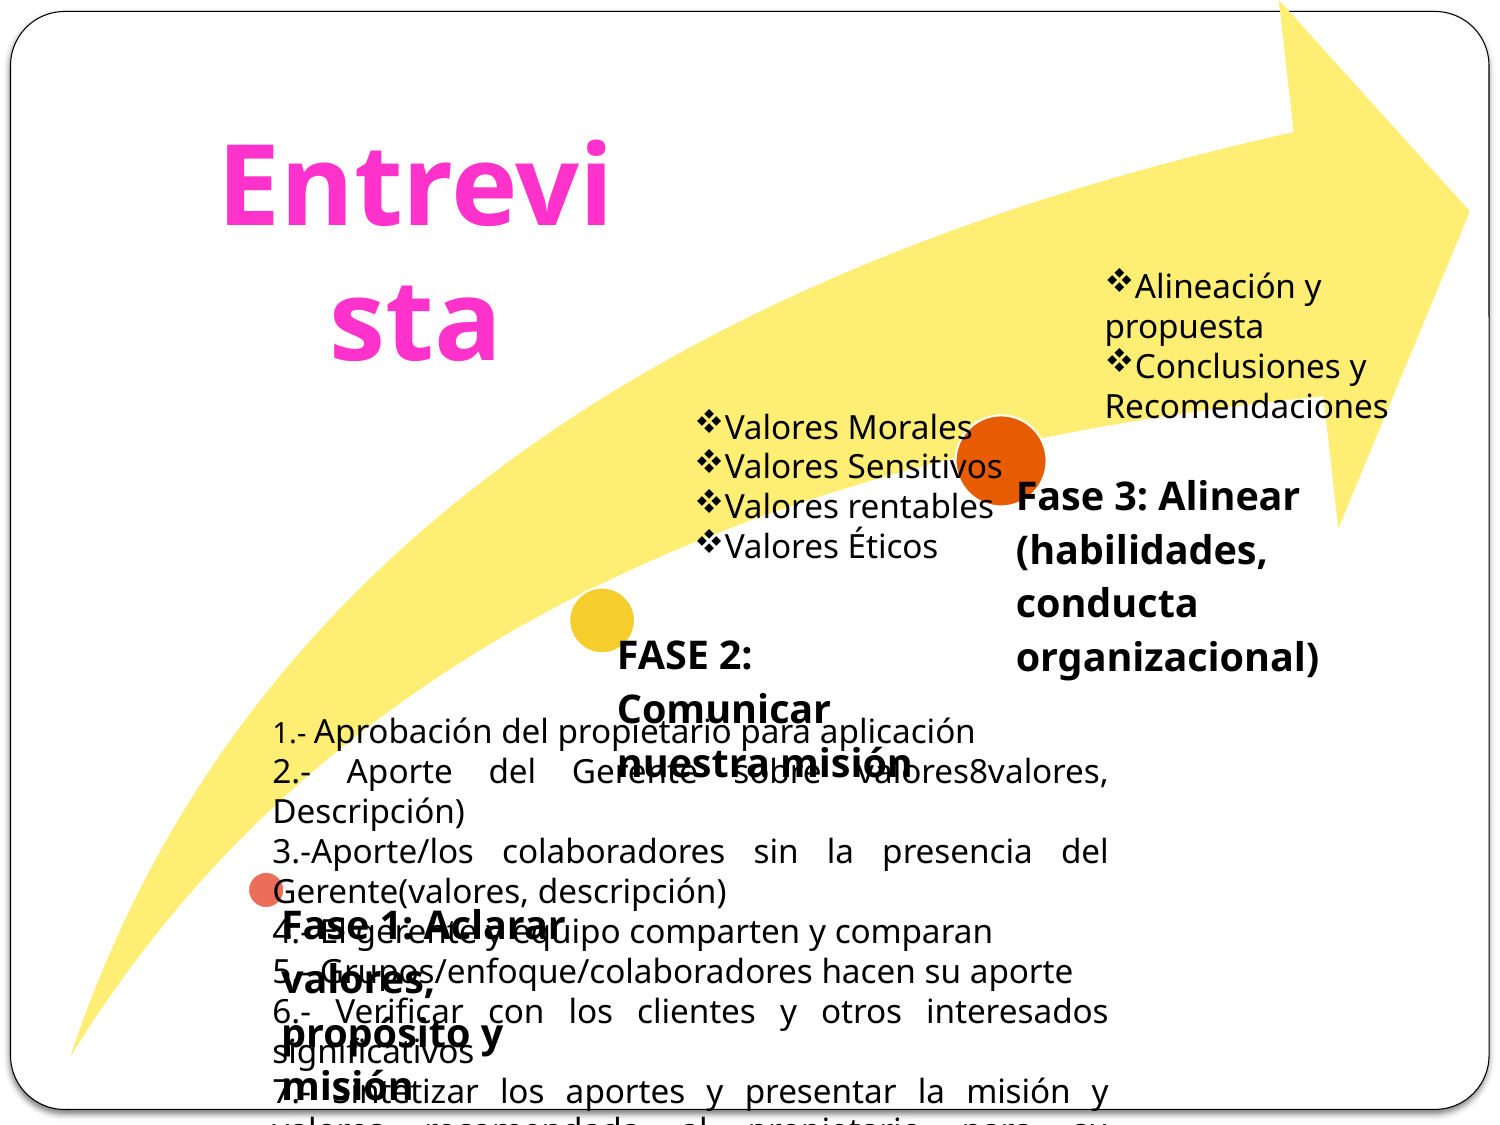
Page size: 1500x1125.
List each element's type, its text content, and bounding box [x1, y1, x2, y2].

text_box 1.- Aprobación del propietario para aplicación 2.- Aporte del Gerente sobre valores8valores, Descripción) 3.-Aporte/los colaboradores sin la presencia del Gerente(valores, descripción) 4.- El gerente y equipo comparten y comparan 5.- Grupos/enfoque/colaboradores hacen su aporte 6.- Verificar con los clientes y otros interesados significativos 7.- Sintetizar los aportes y presentar la misión y valores recomendada al propietario para su aprobación final. [257, 1065, 1125, 1125]
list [70, 0, 1471, 1058]
